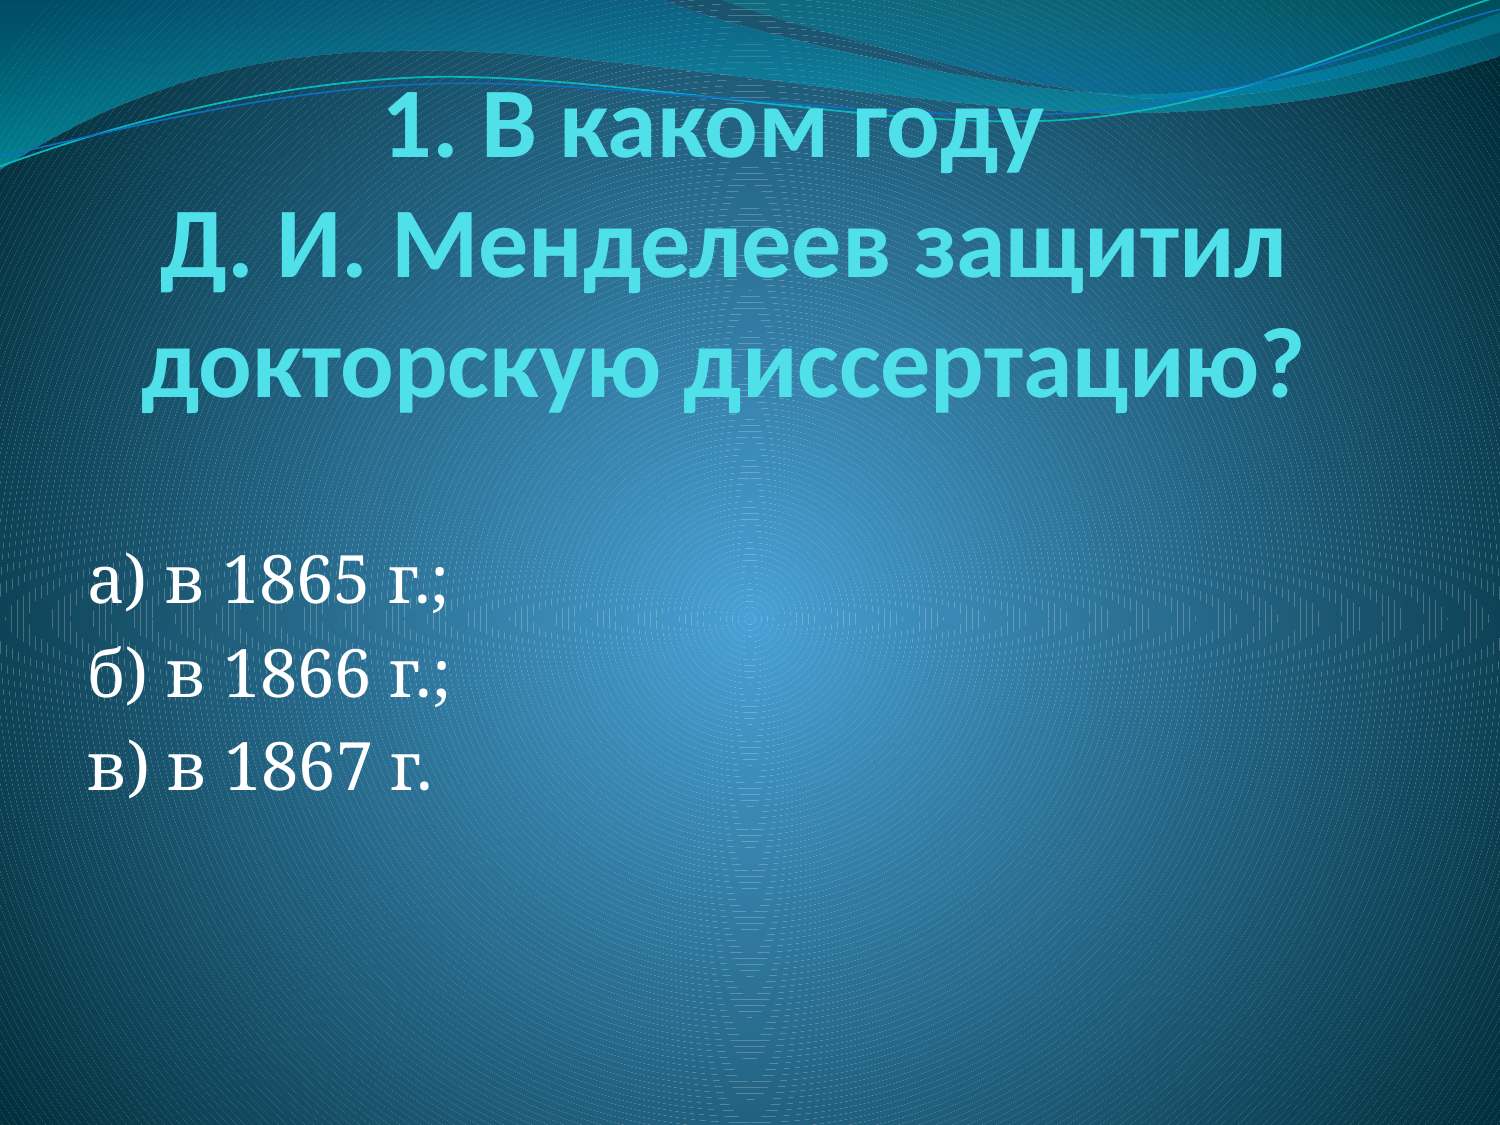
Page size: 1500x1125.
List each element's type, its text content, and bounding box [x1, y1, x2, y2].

title 1. В каком году Д. И. Менделеев защитил докторскую диссертацию? [82, 117, 1370, 418]
subtitle а) в 1865 г.; б) в 1866 г.; в) в 1867 г. [87, 529, 1376, 818]
